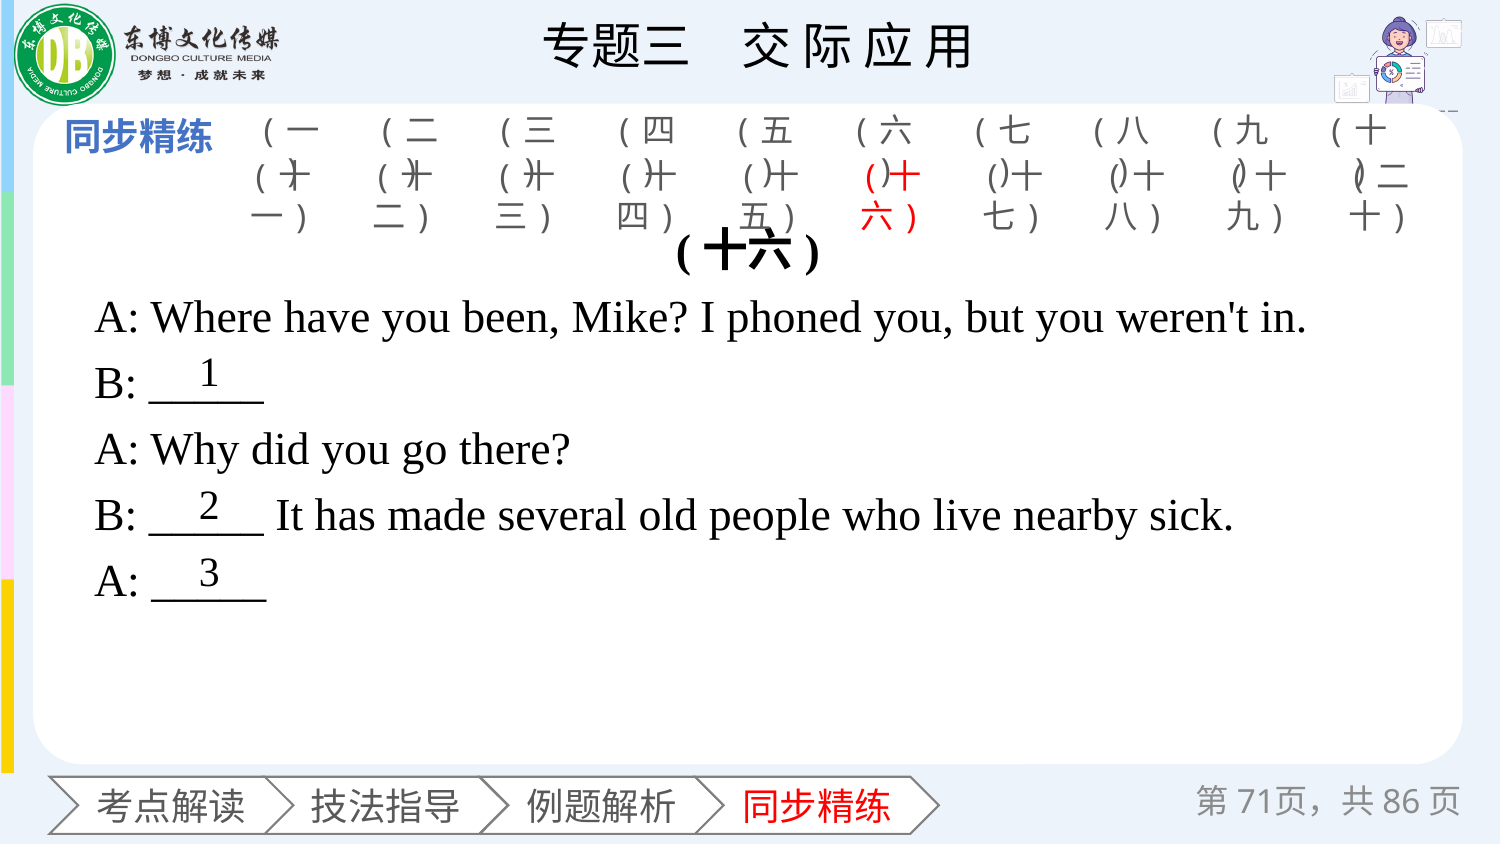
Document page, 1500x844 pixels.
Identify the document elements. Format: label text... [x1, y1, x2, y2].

text_box 3 [170, 536, 249, 602]
text_box (八) [1067, 101, 1179, 197]
text_box (一) [237, 101, 349, 197]
text_box (五) [711, 101, 823, 147]
picture [1312, 0, 1487, 131]
text_box (十五) [709, 147, 829, 243]
text_box (九) [1186, 101, 1298, 197]
picture [14, 3, 280, 106]
text_box (十七) [953, 147, 1073, 243]
text_box (十四) [587, 147, 707, 243]
text_box (四) [593, 101, 705, 147]
slide_number 第页，共86页 [1172, 780, 1477, 826]
text_box (十一) [221, 147, 341, 243]
text_box (十八) [1075, 147, 1195, 243]
text_box (二) [356, 101, 467, 197]
text_box (十三) [465, 147, 585, 243]
text_box 1 [170, 337, 249, 402]
text_box 2 [170, 471, 249, 536]
text_box (二十) [1319, 147, 1439, 243]
text_box (十六) A: Where have you been, Mike? I phoned you, but you weren't in. B: _____ A: Why did you go there? B: _____ It has made several old people who live nearby sick. A: _____ [79, 202, 1417, 614]
text_box (十九) [1197, 147, 1317, 243]
text_box (十) [1305, 101, 1417, 197]
text_box (十二) [343, 147, 463, 243]
text_box (六) [830, 101, 942, 197]
text_box (三) [474, 101, 586, 197]
text_box (七) [949, 101, 1061, 197]
text_box (十六) [831, 147, 951, 243]
